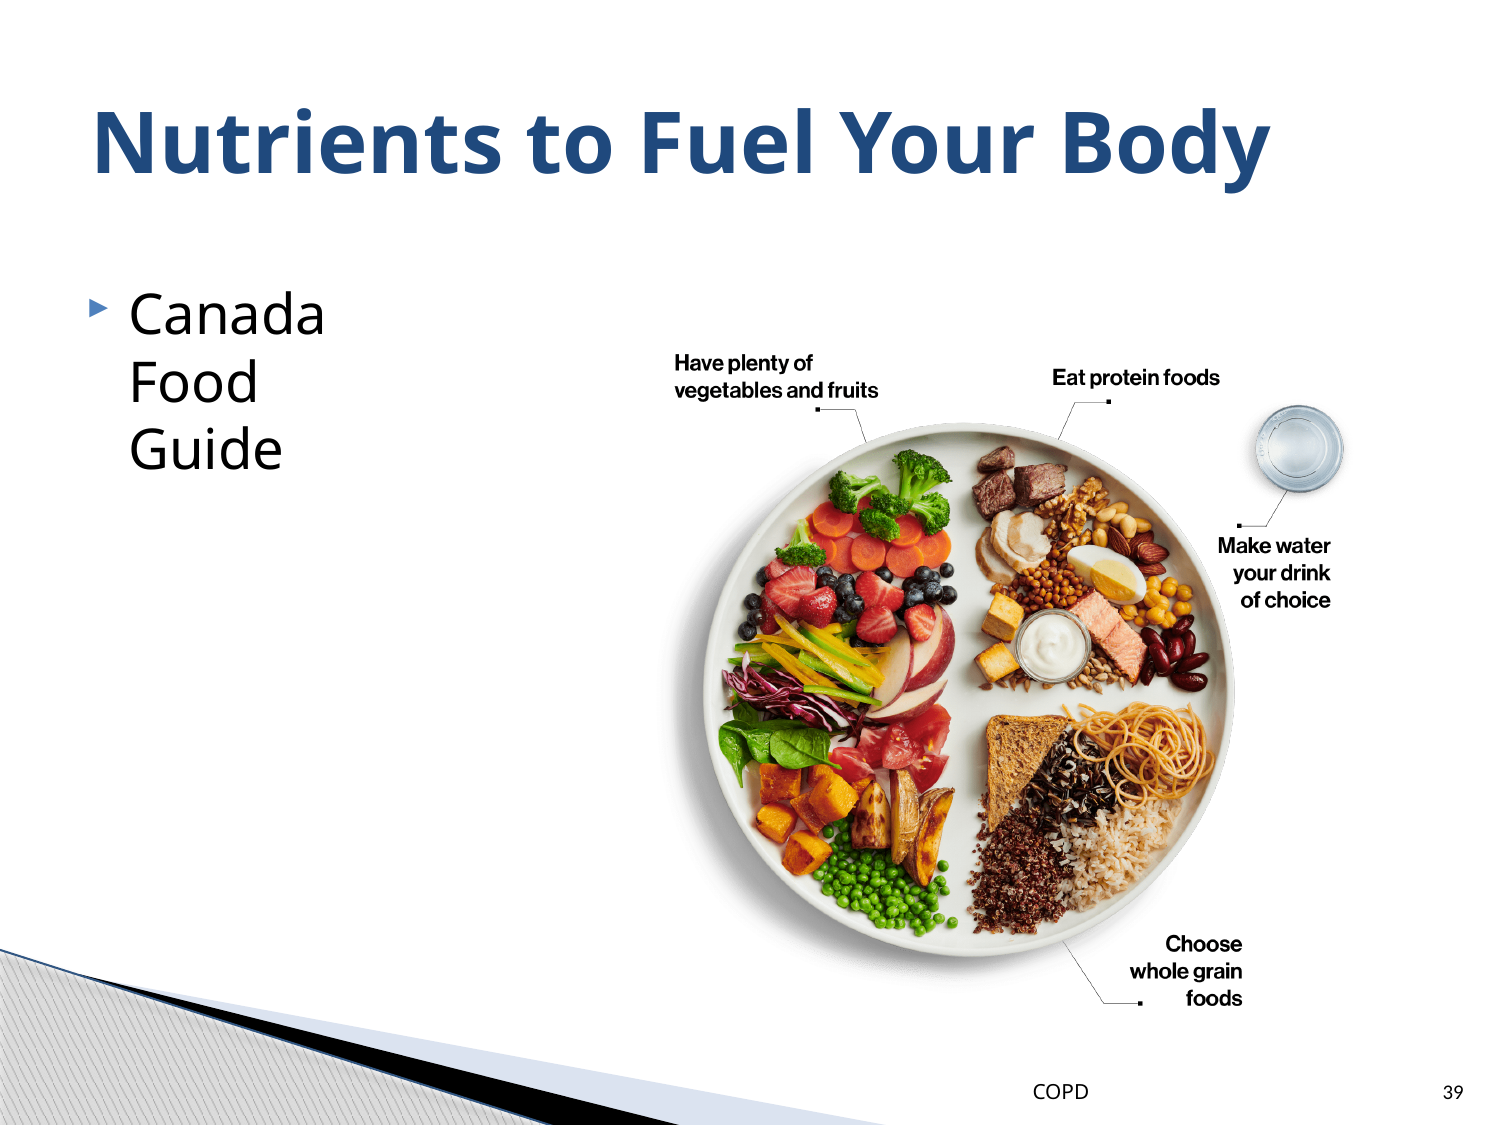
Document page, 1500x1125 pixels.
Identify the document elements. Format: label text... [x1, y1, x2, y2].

footer COPD [718, 1051, 1105, 1112]
slide_number 39 [1418, 1051, 1479, 1112]
title Nutrients to Fuel Your Body [75, 45, 1425, 233]
list Canada Food Guide [53, 270, 432, 535]
picture [655, 354, 1354, 1006]
